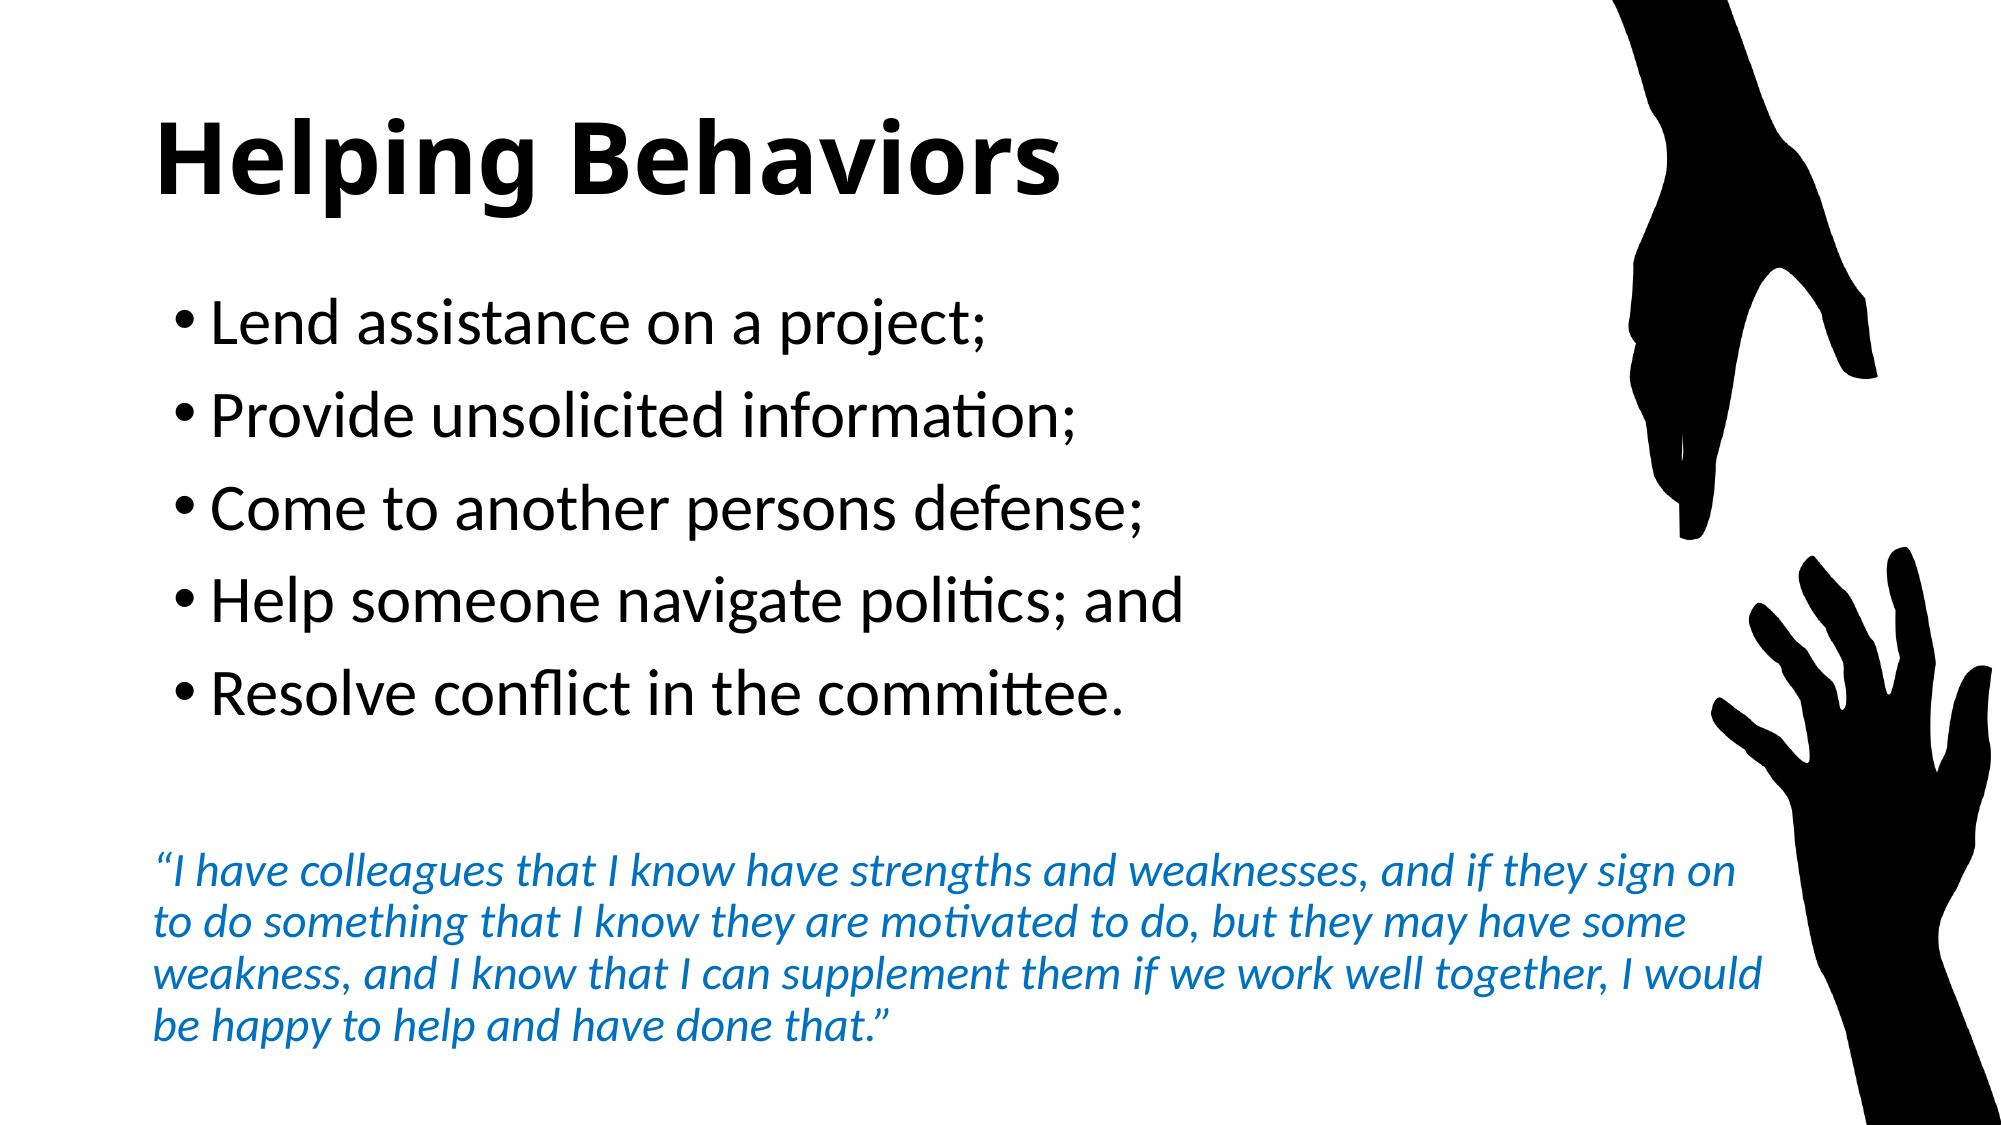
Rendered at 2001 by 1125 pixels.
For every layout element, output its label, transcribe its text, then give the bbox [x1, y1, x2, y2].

picture [1599, 0, 2001, 1125]
list “I have colleagues that I know have strengths and weaknesses, and if they sign on to do something that I know they are motivated to do, but they may have some weakness, and I know that I can supplement them if we work well together, I would be happy to help and have done that.” [137, 759, 1599, 1062]
title Helping Behaviors [137, 53, 1599, 271]
list Lend assistance on a project; Provide unsolicited information; Come to another persons defense; Help someone navigate politics; and Resolve conflict in the committee. [158, 278, 1329, 759]
